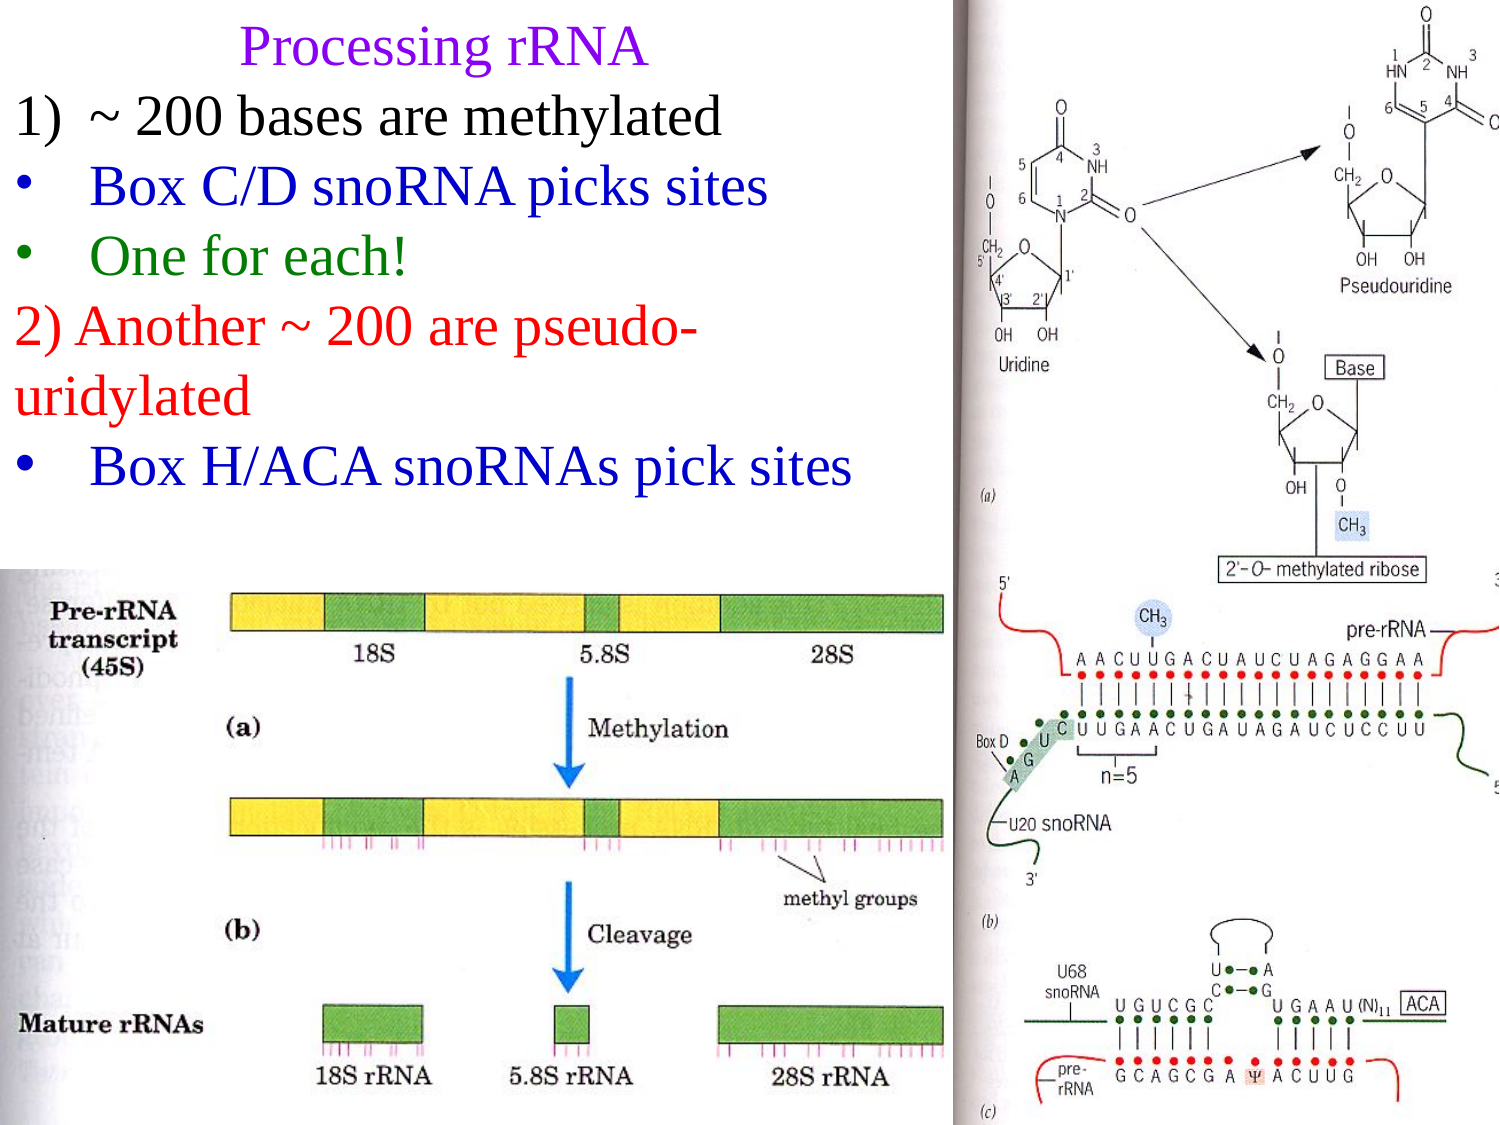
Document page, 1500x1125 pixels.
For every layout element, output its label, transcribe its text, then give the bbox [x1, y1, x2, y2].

picture [0, 569, 951, 1125]
picture [953, 0, 1499, 1125]
text_box Processing rRNA ~ 200 bases are methylated Box C/D snoRNA picks sites One for each! 2) Another ~ 200 are pseudo-uridylated Box H/ACA snoRNAs pick sites [0, 0, 938, 567]
